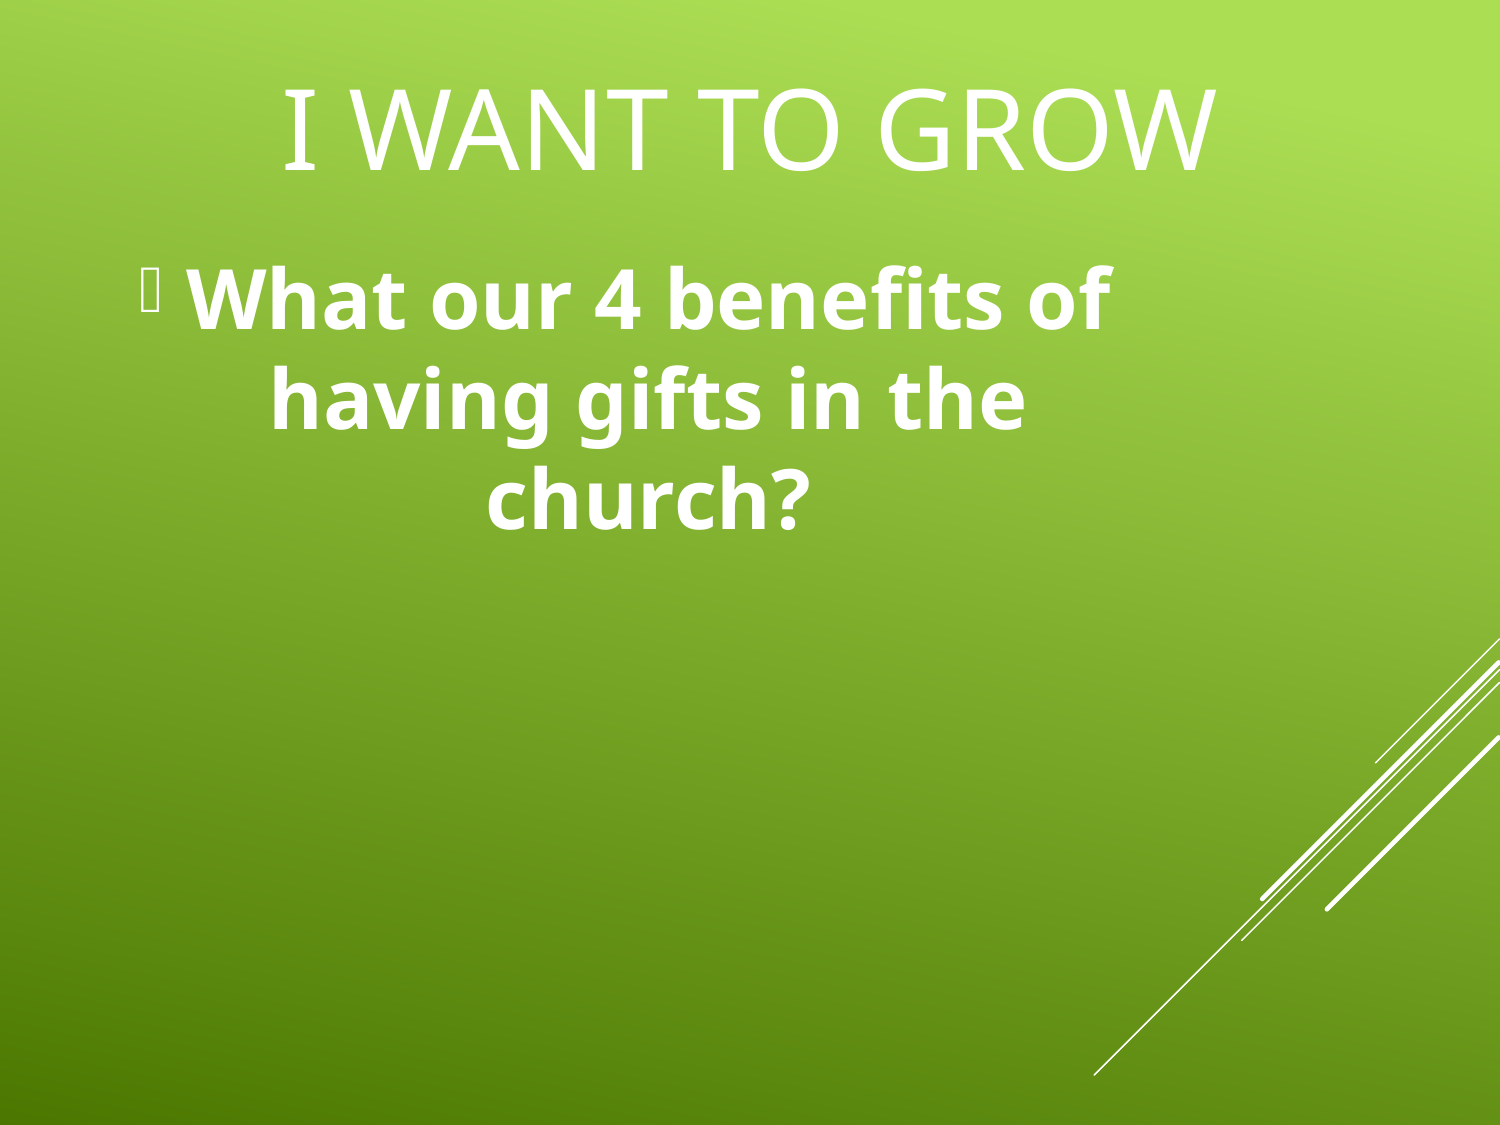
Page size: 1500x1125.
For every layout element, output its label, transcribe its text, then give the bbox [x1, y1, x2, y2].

list What our 4 benefits of having gifts in the church? [87, 87, 1163, 706]
title I Want To Grow [212, 0, 1288, 250]
